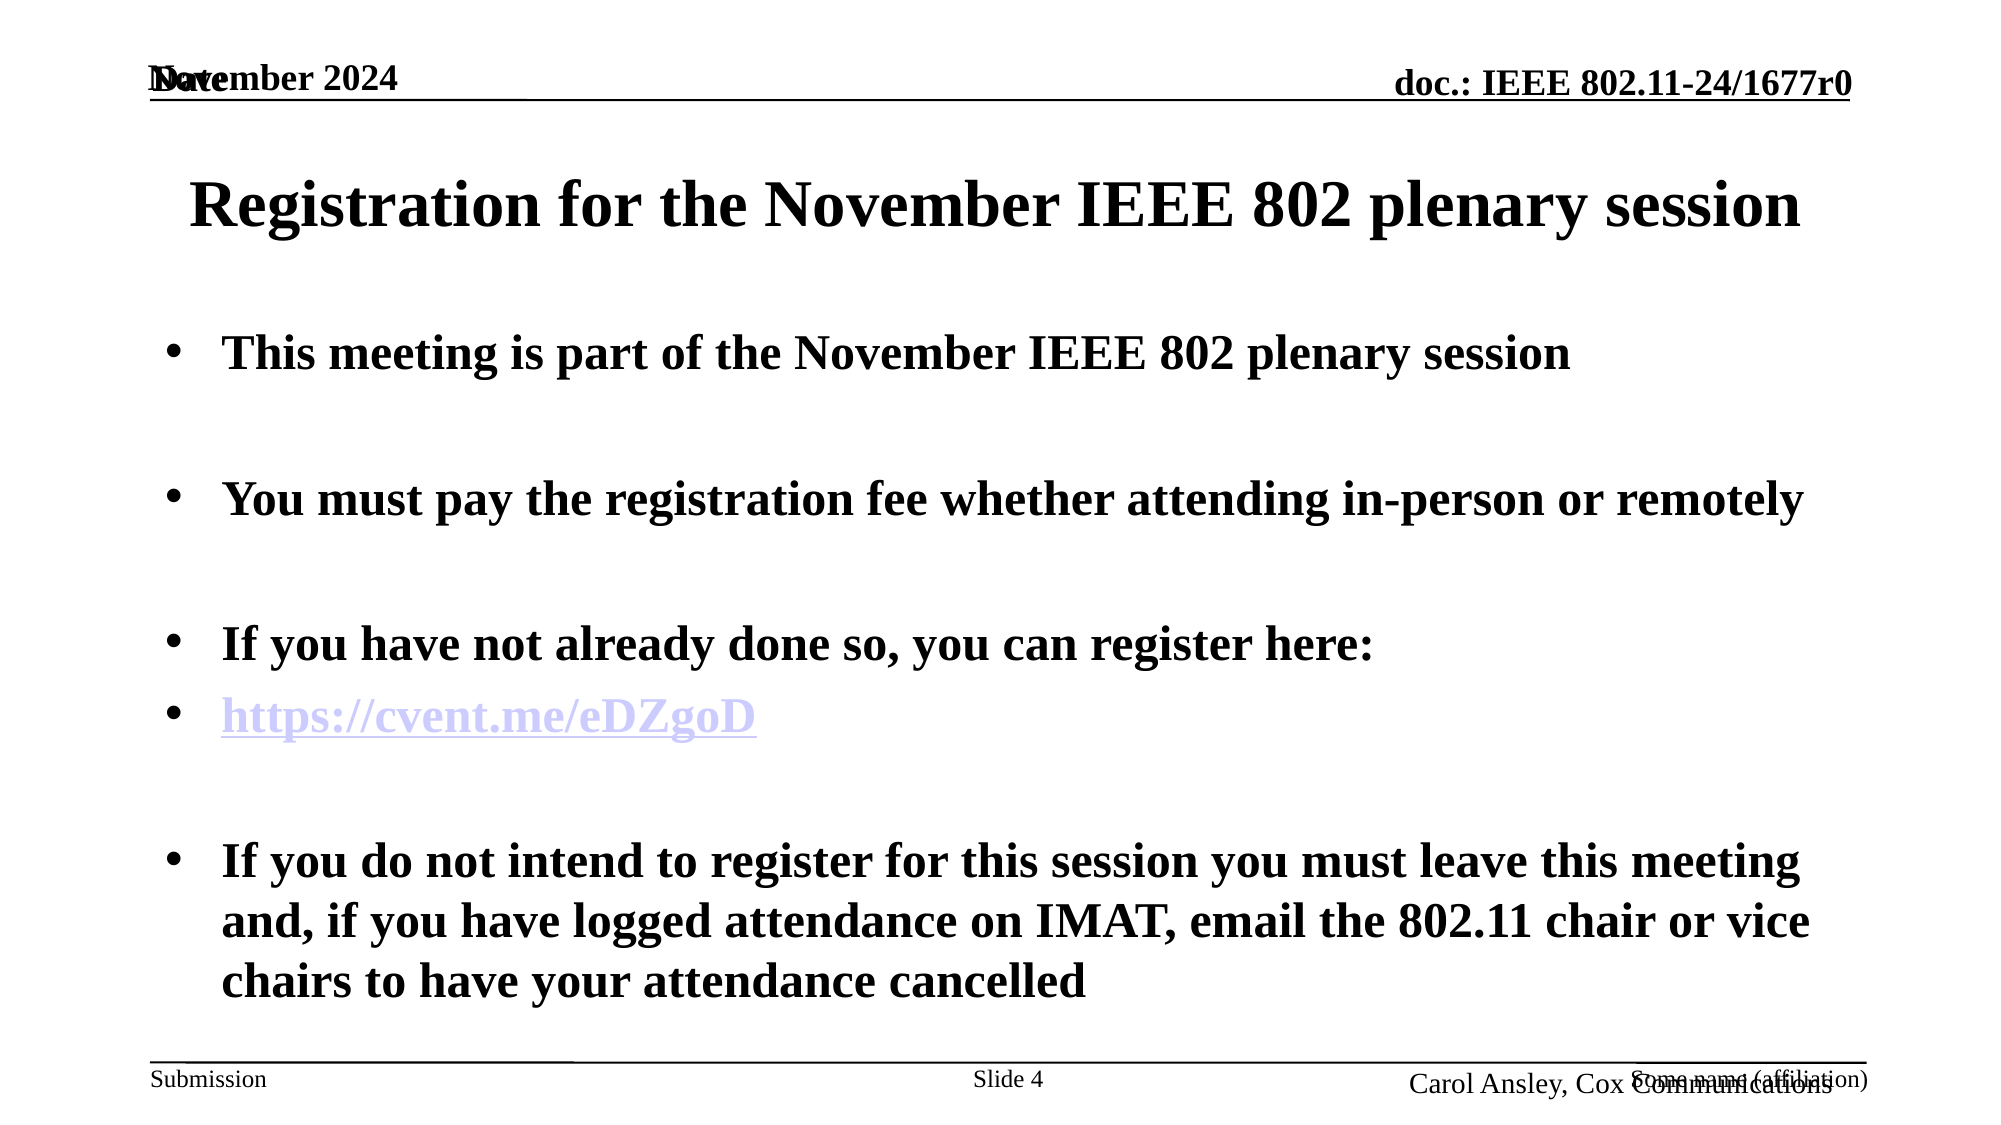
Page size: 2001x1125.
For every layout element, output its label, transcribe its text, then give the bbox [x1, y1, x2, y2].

slide_number Date [152, 54, 563, 100]
slide_number Slide 4 [950, 1061, 1067, 1123]
title Registration for the November IEEE 802 plenary session [124, 112, 1869, 288]
list This meeting is part of the November IEEE 802 plenary session You must pay the registration fee whether attending in-person or remotely If you have not already done so, you can register here: https://cvent.me/eDZgoD If you do not intend to register for this session you must leave this meeting and, if you have logged attendance on IMAT, email the 802.11 chair or vice chairs to have your attendance cancelled [149, 312, 1850, 1063]
footer Some name (affiliation) [1171, 1062, 1869, 1092]
